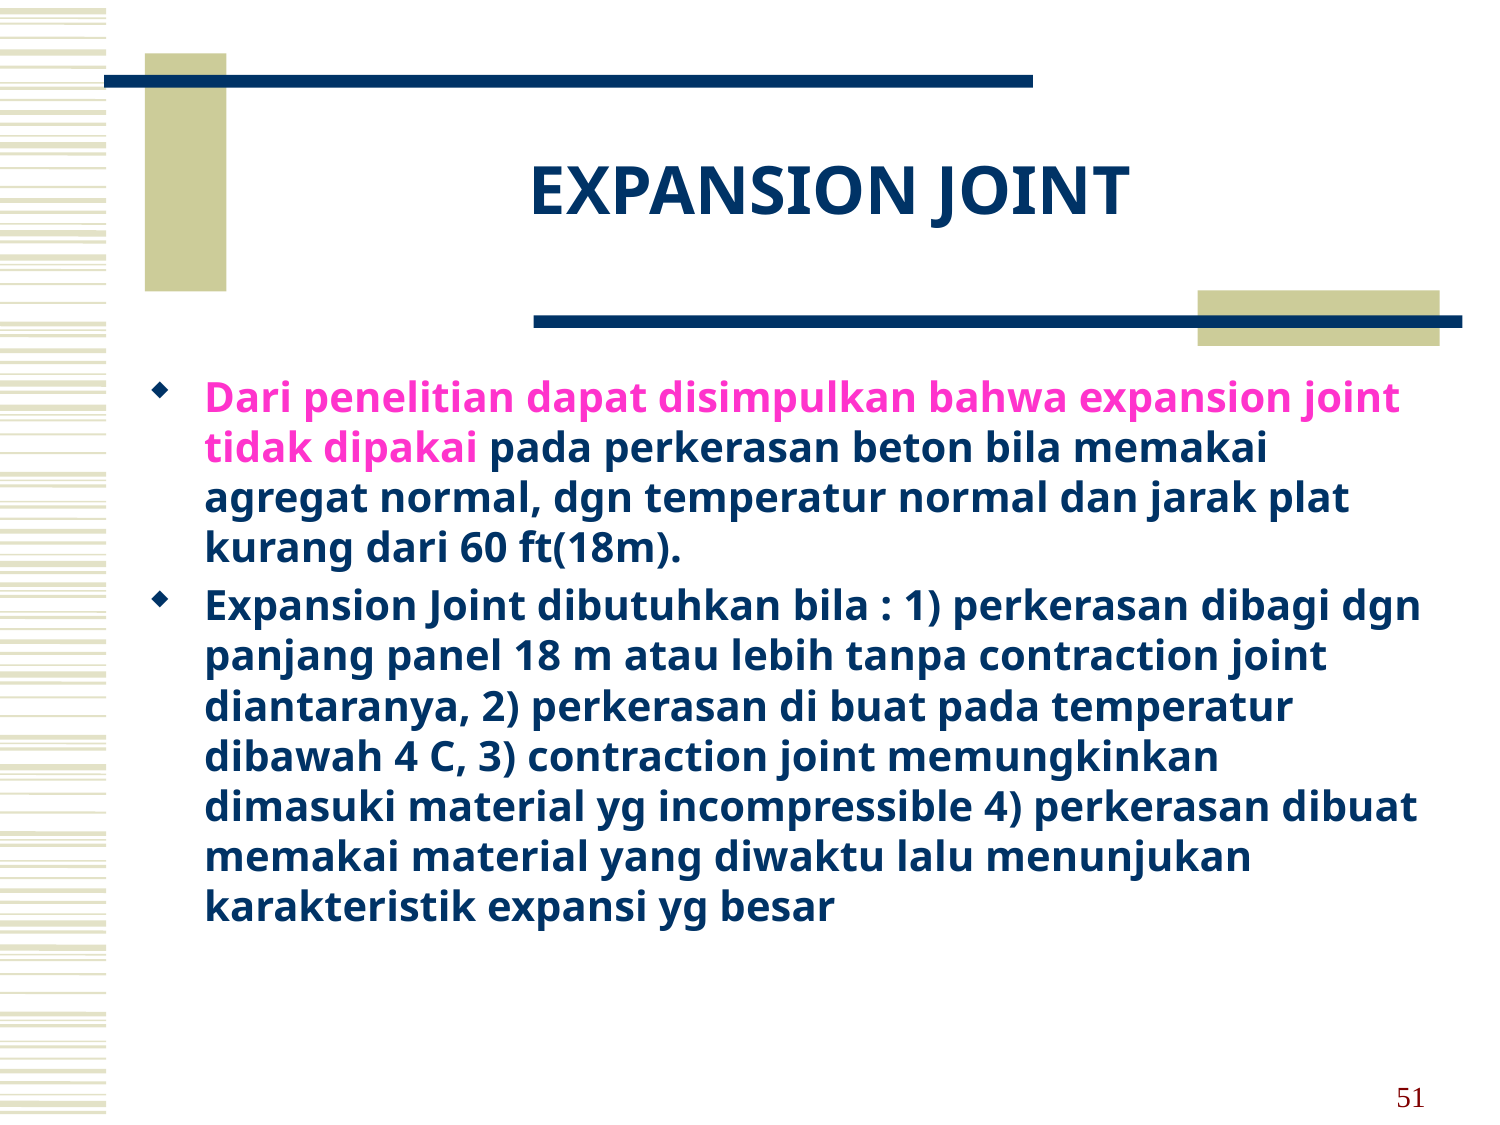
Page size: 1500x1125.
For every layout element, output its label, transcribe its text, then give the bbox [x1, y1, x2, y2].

slide_number 51 [1080, 1045, 1442, 1122]
title EXPANSION JOINT [224, 99, 1436, 288]
list Dari penelitian dapat disimpulkan bahwa expansion joint tidak dipakai pada perkerasan beton bila memakai agregat normal, dgn temperatur normal dan jarak plat kurang dari 60 ft(18m). Expansion Joint dibutuhkan bila : 1) perkerasan dibagi dgn panjang panel 18 m atau lebih tanpa contraction joint diantaranya, 2) perkerasan di buat pada temperatur dibawah 4 C, 3) contraction joint memungkinkan dimasuki material yg incompressible 4) perkerasan dibuat memakai material yang diwaktu lalu menunjukan karakteristik expansi yg besar [132, 363, 1439, 1001]
